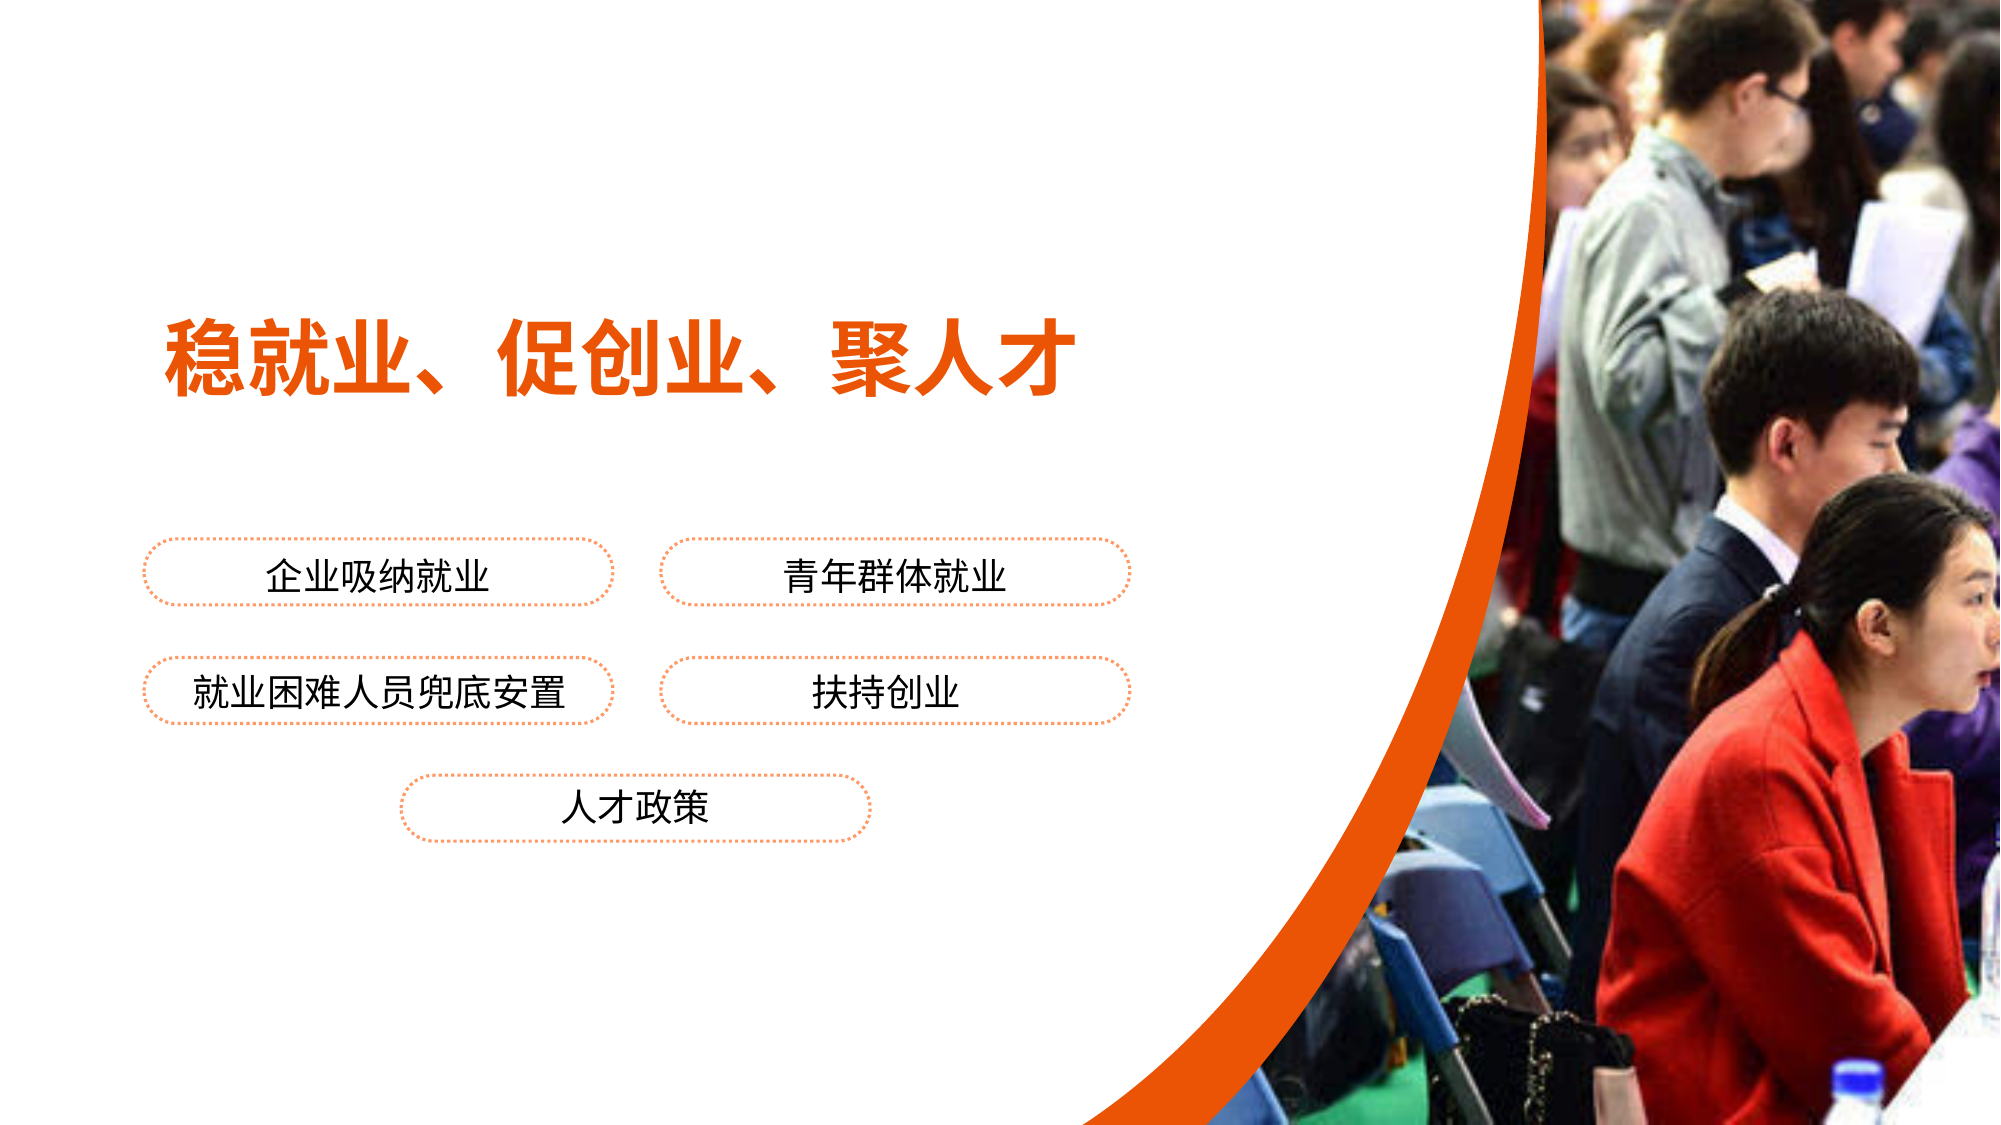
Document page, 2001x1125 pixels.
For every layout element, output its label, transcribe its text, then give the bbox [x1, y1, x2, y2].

text_box 稳就业、促创业、聚人才 [149, 299, 1095, 415]
text_box 企业吸纳就业 [251, 545, 506, 606]
text_box 企 业 吸 纳 政 策 [142, 656, 615, 725]
text_box 企 业 吸 纳 政 策 [659, 656, 1131, 725]
text_box 企 业 吸 纳 政 策 [142, 537, 615, 606]
text_box 企 业 吸 纳 政 策 [659, 537, 1131, 606]
text_box 就业困难人员兜底安置 [177, 661, 582, 721]
picture [1206, 0, 2000, 1125]
text_box 扶持创业 [796, 661, 977, 721]
text_box 人才政策 [545, 776, 726, 837]
text_box 青年群体就业 [767, 545, 1023, 606]
text_box 企 业 吸 纳 政 策 [400, 774, 872, 843]
